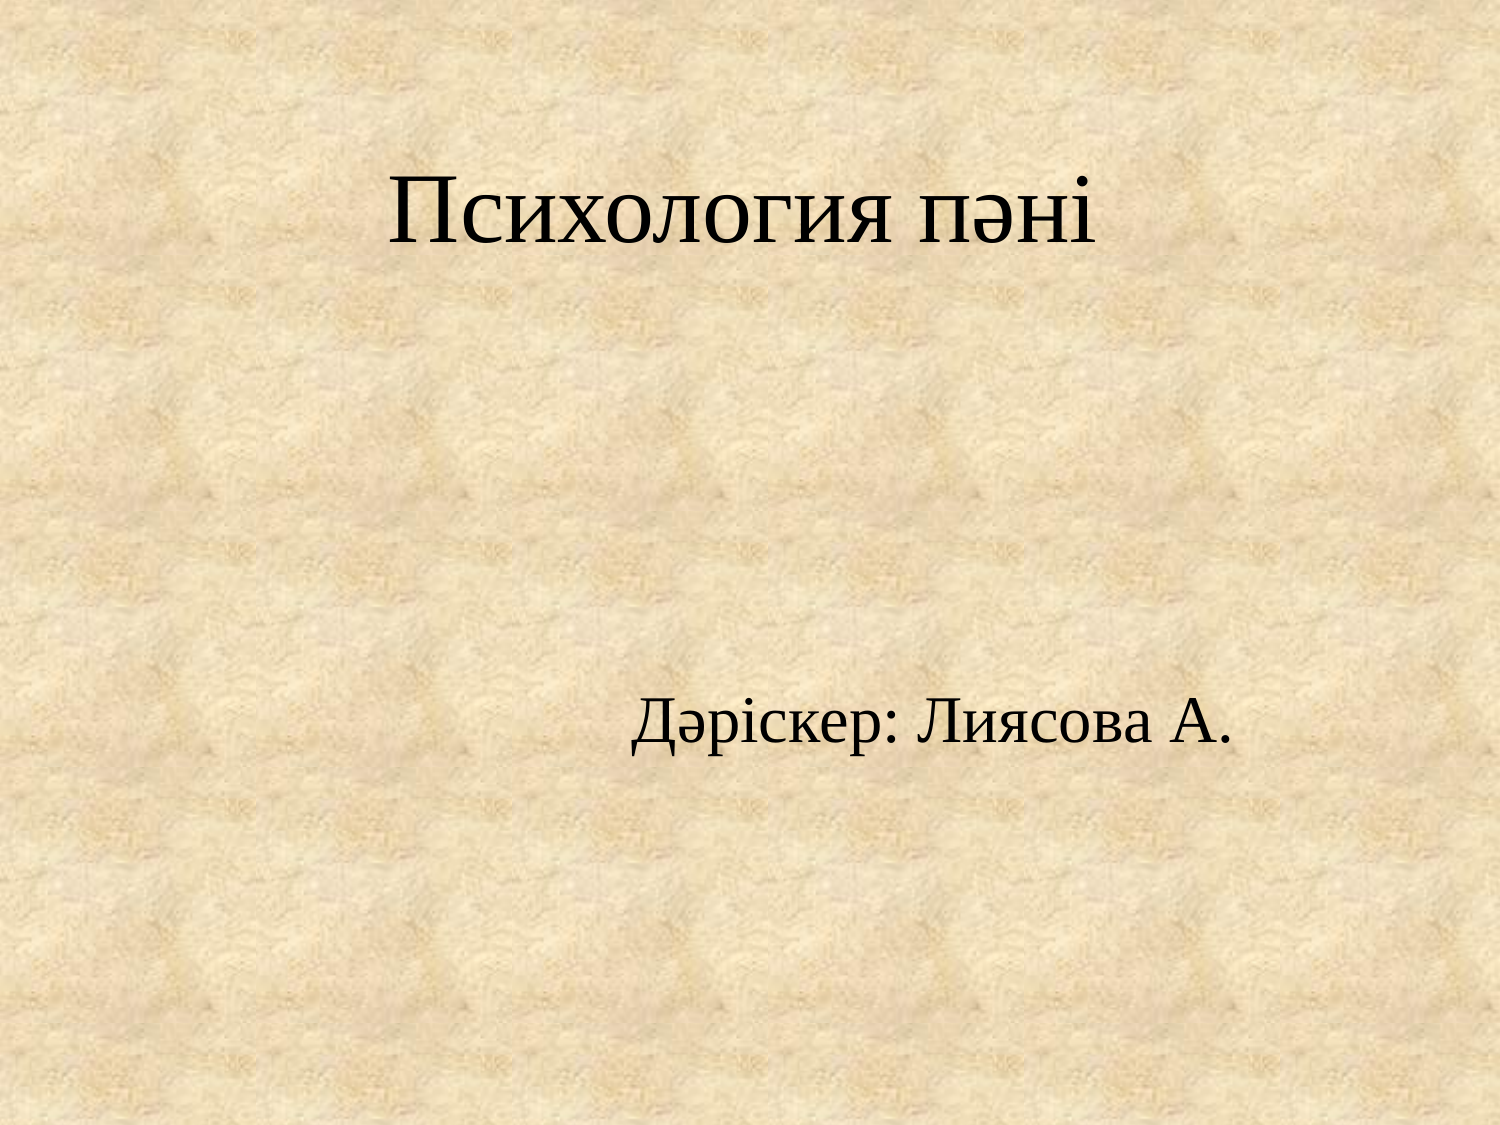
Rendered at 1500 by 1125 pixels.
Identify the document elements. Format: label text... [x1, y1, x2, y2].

subtitle Дәріскер: Лиясова А. [375, 667, 1425, 956]
picture [0, 0, 1500, 1125]
title Психология пәні [105, 82, 1381, 324]
